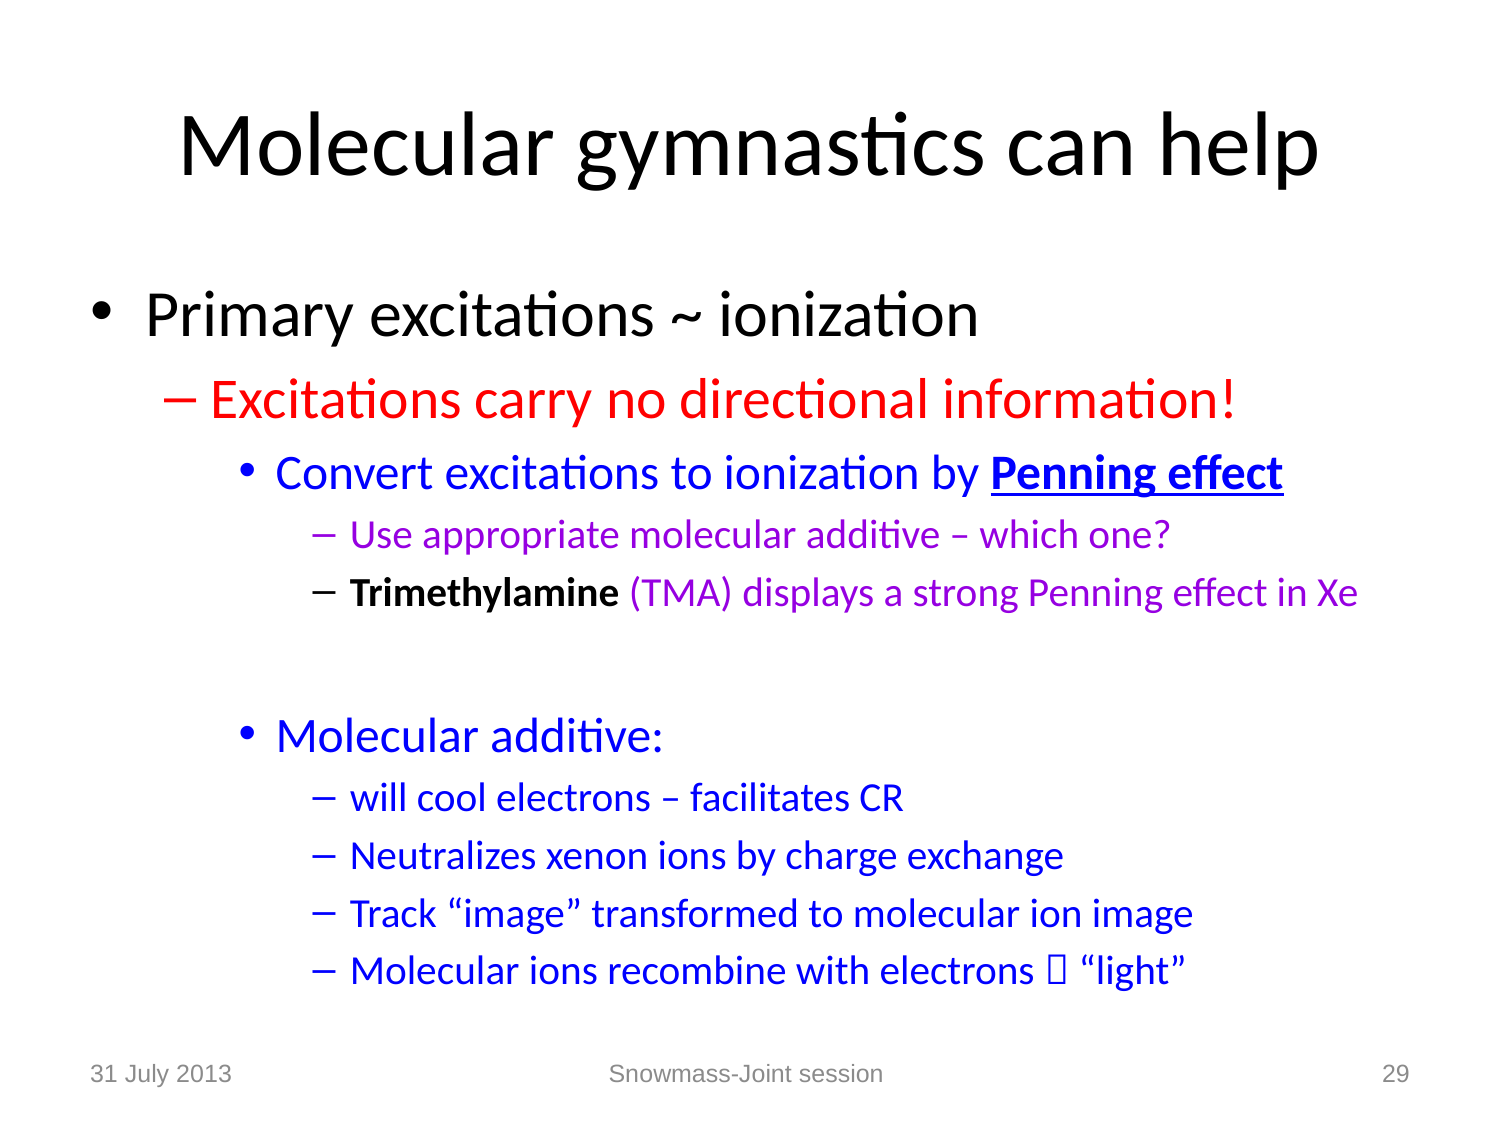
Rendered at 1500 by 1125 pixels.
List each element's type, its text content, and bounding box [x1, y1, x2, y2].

slide_number 29 [1074, 1042, 1425, 1103]
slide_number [75, 1042, 425, 1103]
list Primary excitations ~ ionization Excitations carry no directional information! Convert excitations to ionization by Penning effect Use appropriate molecular additive – which one? Trimethylamine (TMA) displays a strong Penning effect in Xe Molecular additive: will cool electrons – facilitates CR Neutralizes xenon ions by charge exchange Track “image” transformed to molecular ion image Molecular ions recombine with electrons  “light” [75, 262, 1425, 1005]
footer Snowmass-Joint session [512, 1042, 988, 1103]
title Molecular gymnastics can help [75, 45, 1425, 233]
